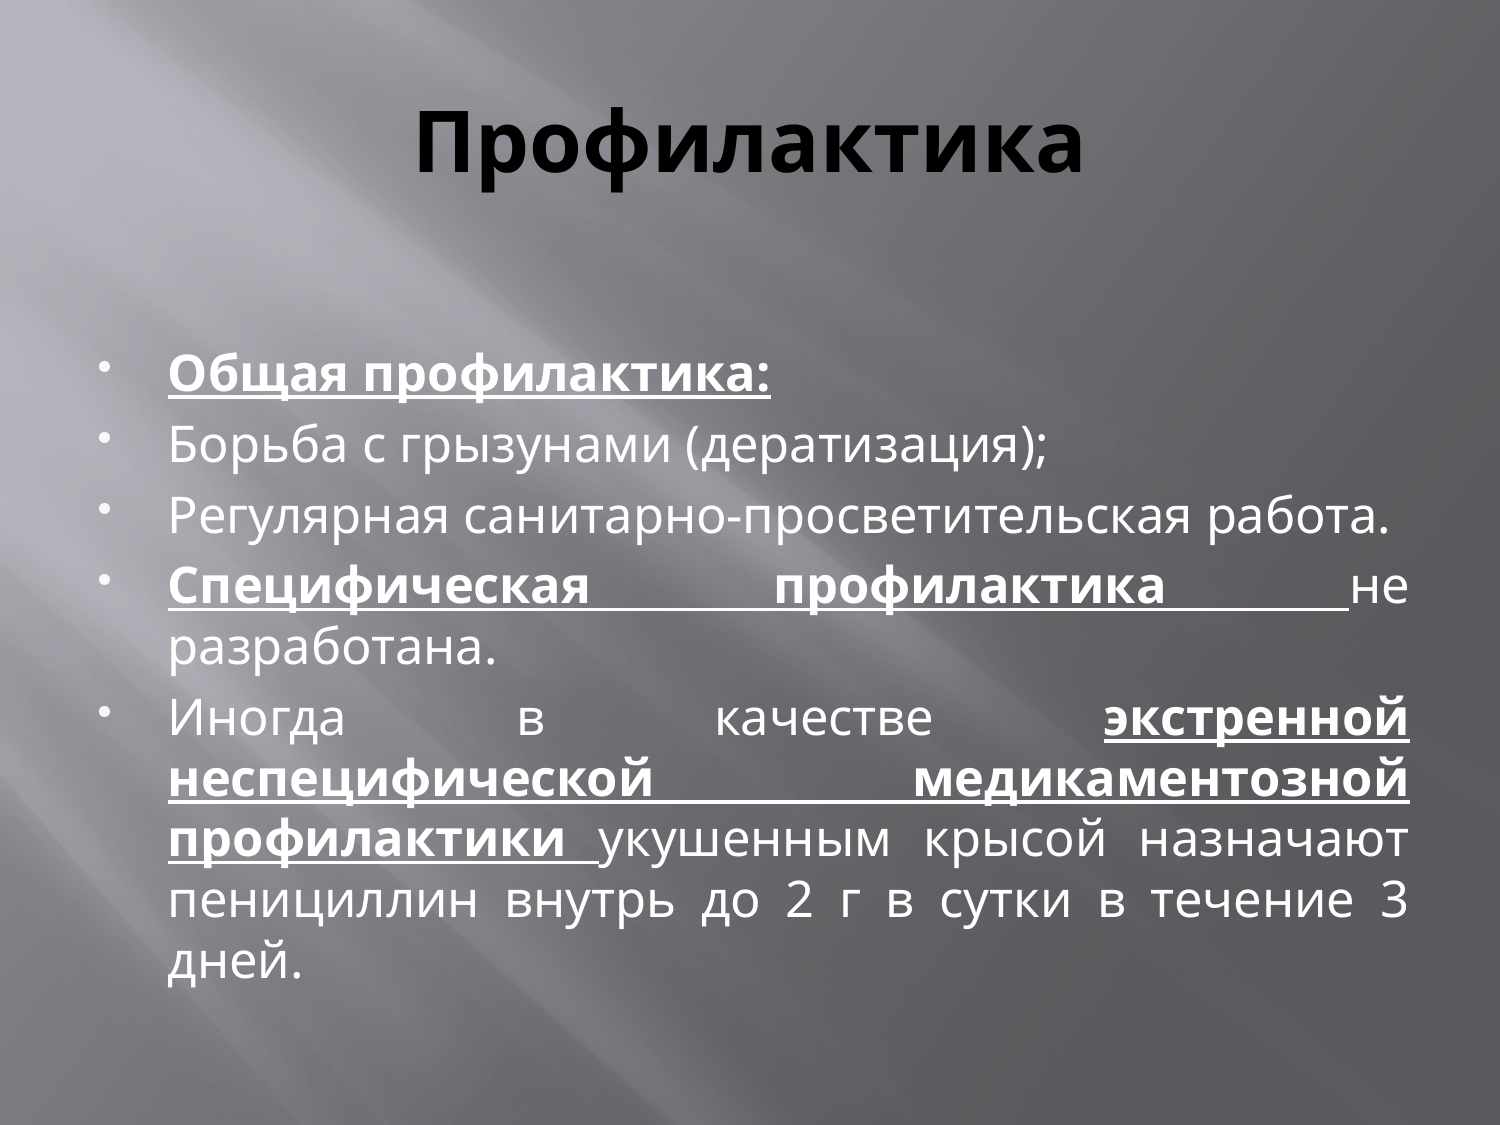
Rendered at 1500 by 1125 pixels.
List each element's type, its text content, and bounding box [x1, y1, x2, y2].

title Профилактика [75, 45, 1425, 233]
list Общая профилактика: Борьба с грызунами (дератизация); Регулярная санитарно-просветительская работа. Специфическая профилактика не разработана. Иногда в качестве экстренной неспецифической медикаментозной профилактики укушенным крысой назначают пенициллин внутрь до 2 г в сутки в течение 3 дней. [75, 262, 1425, 1035]
